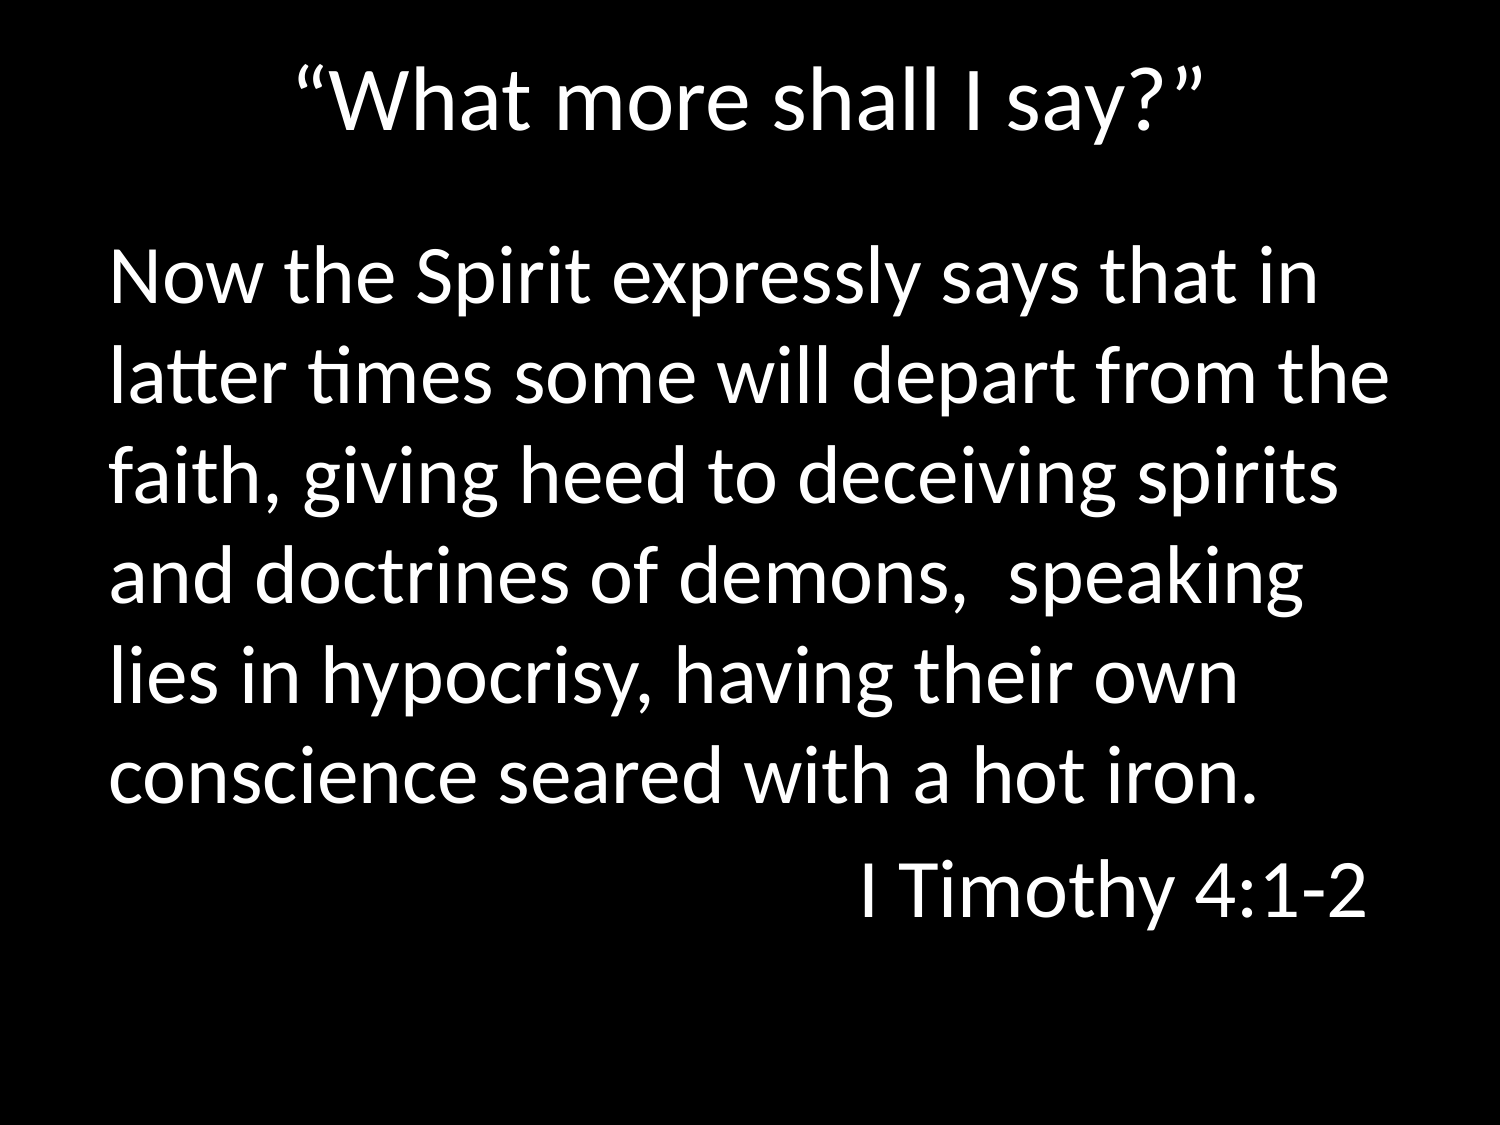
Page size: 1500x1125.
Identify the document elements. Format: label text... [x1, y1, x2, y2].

title “What more shall I say?” [75, 0, 1425, 188]
list Now the Spirit expressly says that in latter times some will depart from the faith, giving heed to deceiving spirits and doctrines of demons, speaking lies in hypocrisy, having their own conscience seared with a hot iron. I Timothy 4:1-2 [37, 212, 1450, 1063]
